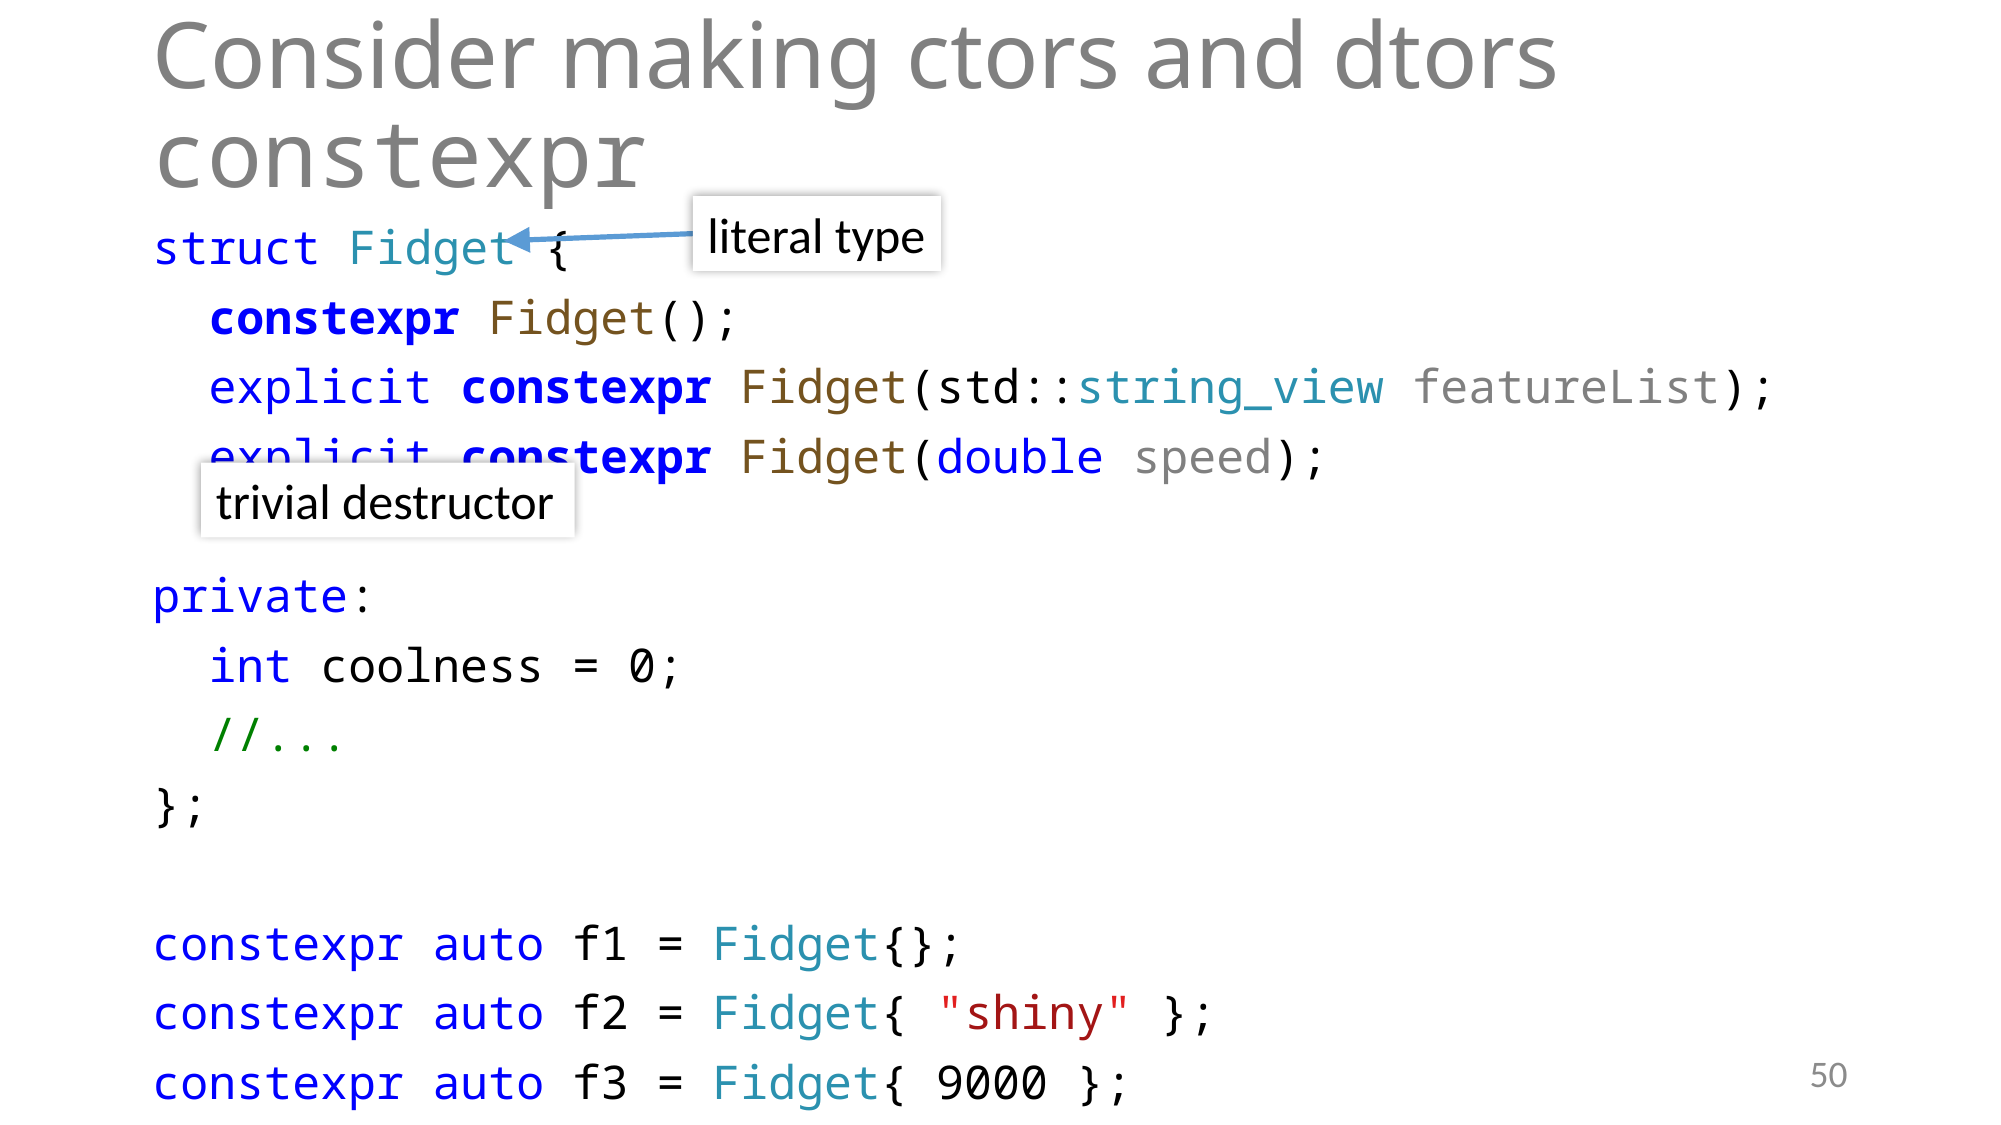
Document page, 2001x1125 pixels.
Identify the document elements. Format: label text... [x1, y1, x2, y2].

title Consider making ctors and dtors constexpr [137, 0, 1863, 217]
text_box literal type [692, 196, 941, 271]
text_box trivial destructor [201, 462, 575, 538]
list struct Fidget { constexpr Fidget(); explicit constexpr Fidget(std::string_view featureList); explicit constexpr Fidget(double speed); private: int coolness = 0; //... }; constexpr auto f1 = Fidget{}; constexpr auto f2 = Fidget{ "shiny" }; constexpr auto f3 = Fidget{ 9000 }; [137, 217, 1863, 1125]
slide_number 50 [1412, 1042, 1863, 1103]
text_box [503, 234, 693, 241]
